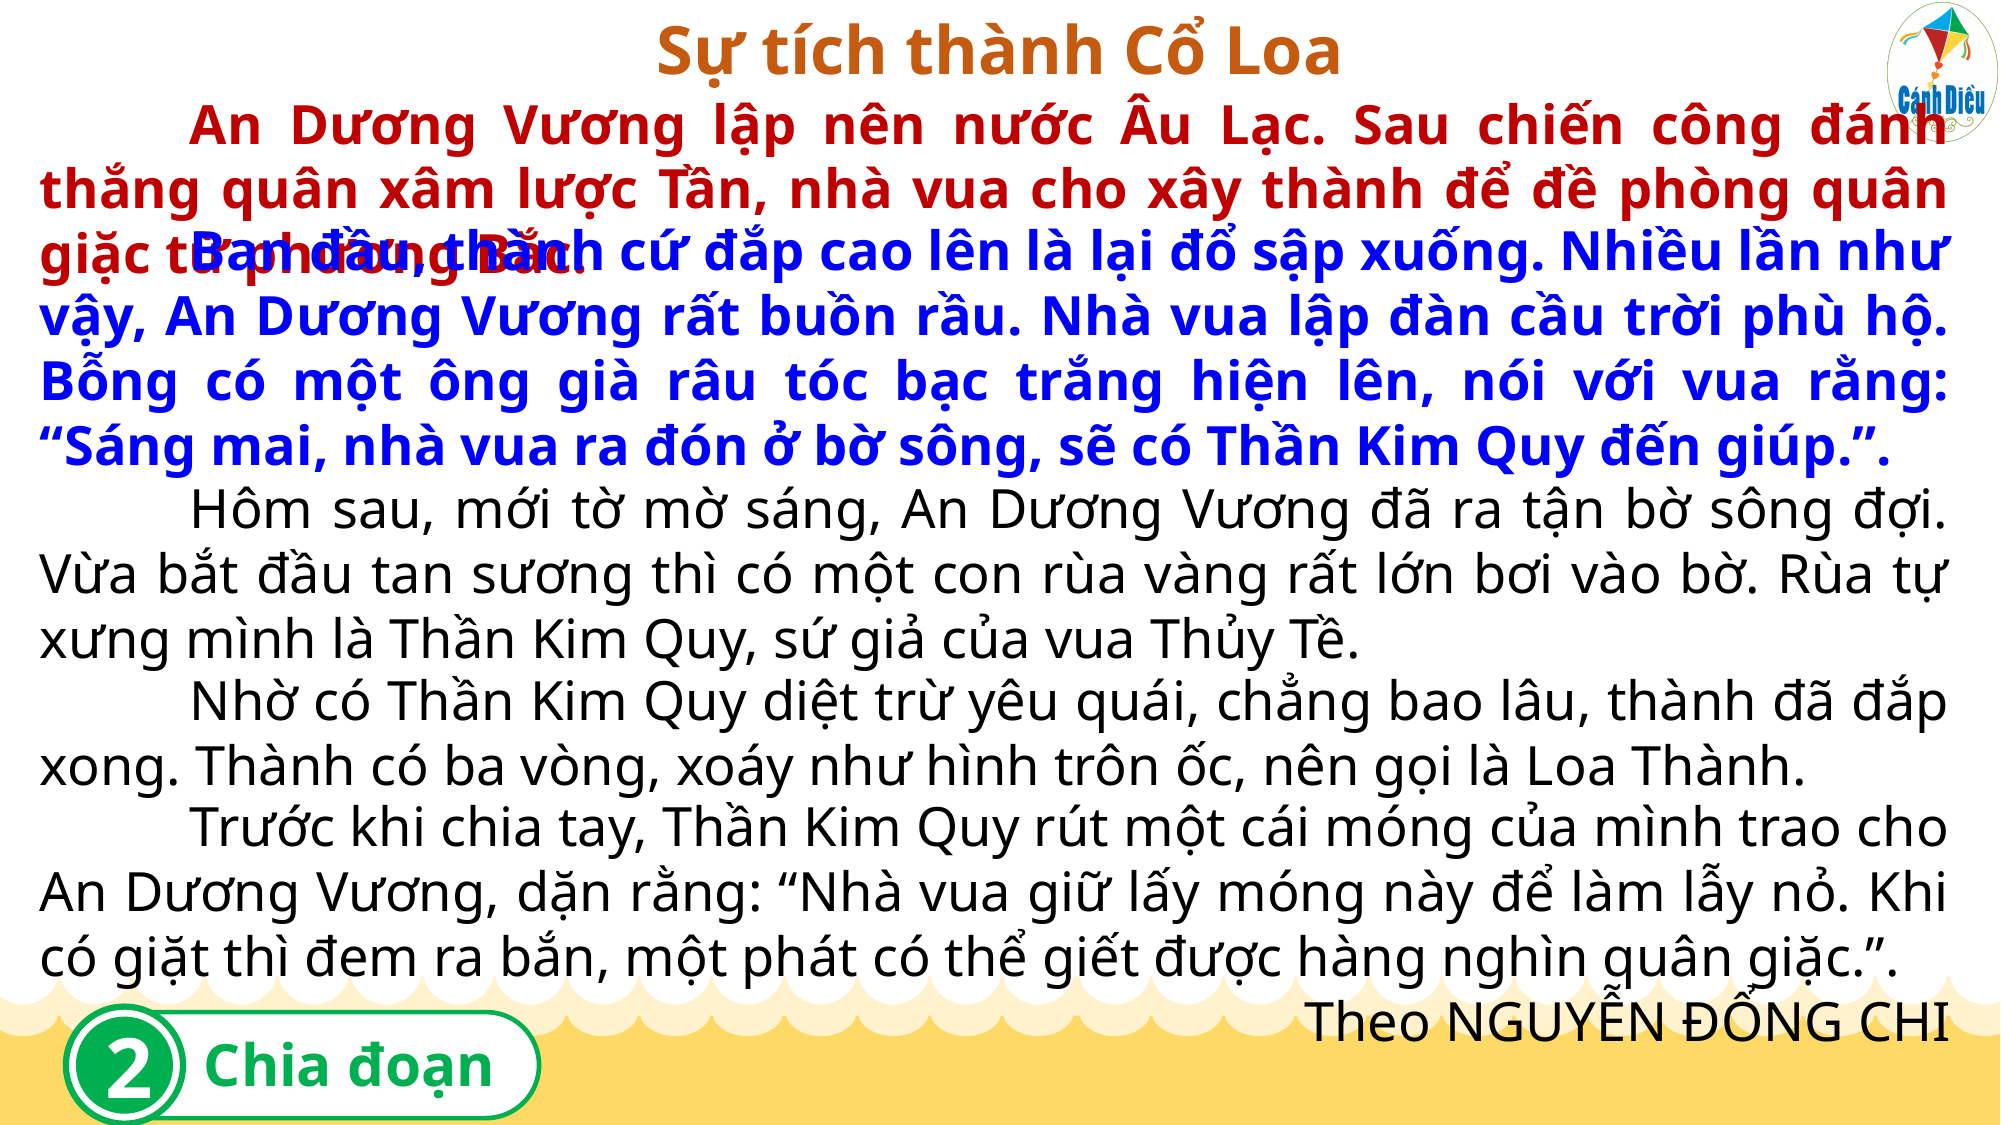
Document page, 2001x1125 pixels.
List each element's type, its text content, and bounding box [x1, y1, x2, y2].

text_box Sự tích thành Cổ Loa [224, 0, 1776, 82]
text_box Hôm sau, mới tờ mờ sáng, An Dương Vương đã ra tận bờ sông đợi. Vừa bắt đầu tan sương thì có một con rùa vàng rất lớn bơi vào bờ. Rùa tự xưng mình là Thần Kim Quy, sứ giả của vua Thủy Tề. [25, 466, 1967, 658]
text_box Trước khi chia tay, Thần Kim Quy rút một cái móng của mình trao cho An Dương Vương, dặn rằng: “Nhà vua giữ lấy móng này để làm lẫy nỏ. Khi có giặt thì đem ra bắn, một phát có thể giết được hàng nghìn quân giặc.”. Theo NGUYỄN ĐỔNG CHI [25, 785, 1967, 1060]
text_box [65, 1006, 540, 1124]
picture [1887, 2, 1998, 142]
text_box Nhờ có Thần Kim Quy diệt trừ yêu quái, chẳng bao lâu, thành đã đắp xong. Thành có ba vòng, xoáy như hình trôn ốc, nên gọi là Loa Thành. [25, 658, 1967, 785]
text_box An Dương Vương lập nên nước Âu Lạc. Sau chiến công đánh thắng quân xâm lược Tần, nhà vua cho xây thành để đề phòng quân giặc từ phương Bắc. [25, 82, 1967, 209]
text_box Ban đầu, thành cứ đắp cao lên là lại đổ sập xuống. Nhiều lần như vậy, An Dương Vương rất buồn rầu. Nhà vua lập đàn cầu trời phù hộ. Bỗng có một ông già râu tóc bạc trắng hiện lên, nói với vua rằng: “Sáng mai, nhà vua ra đón ở bờ sông, sẽ có Thần Kim Quy đến giúp.”. [25, 209, 1967, 466]
